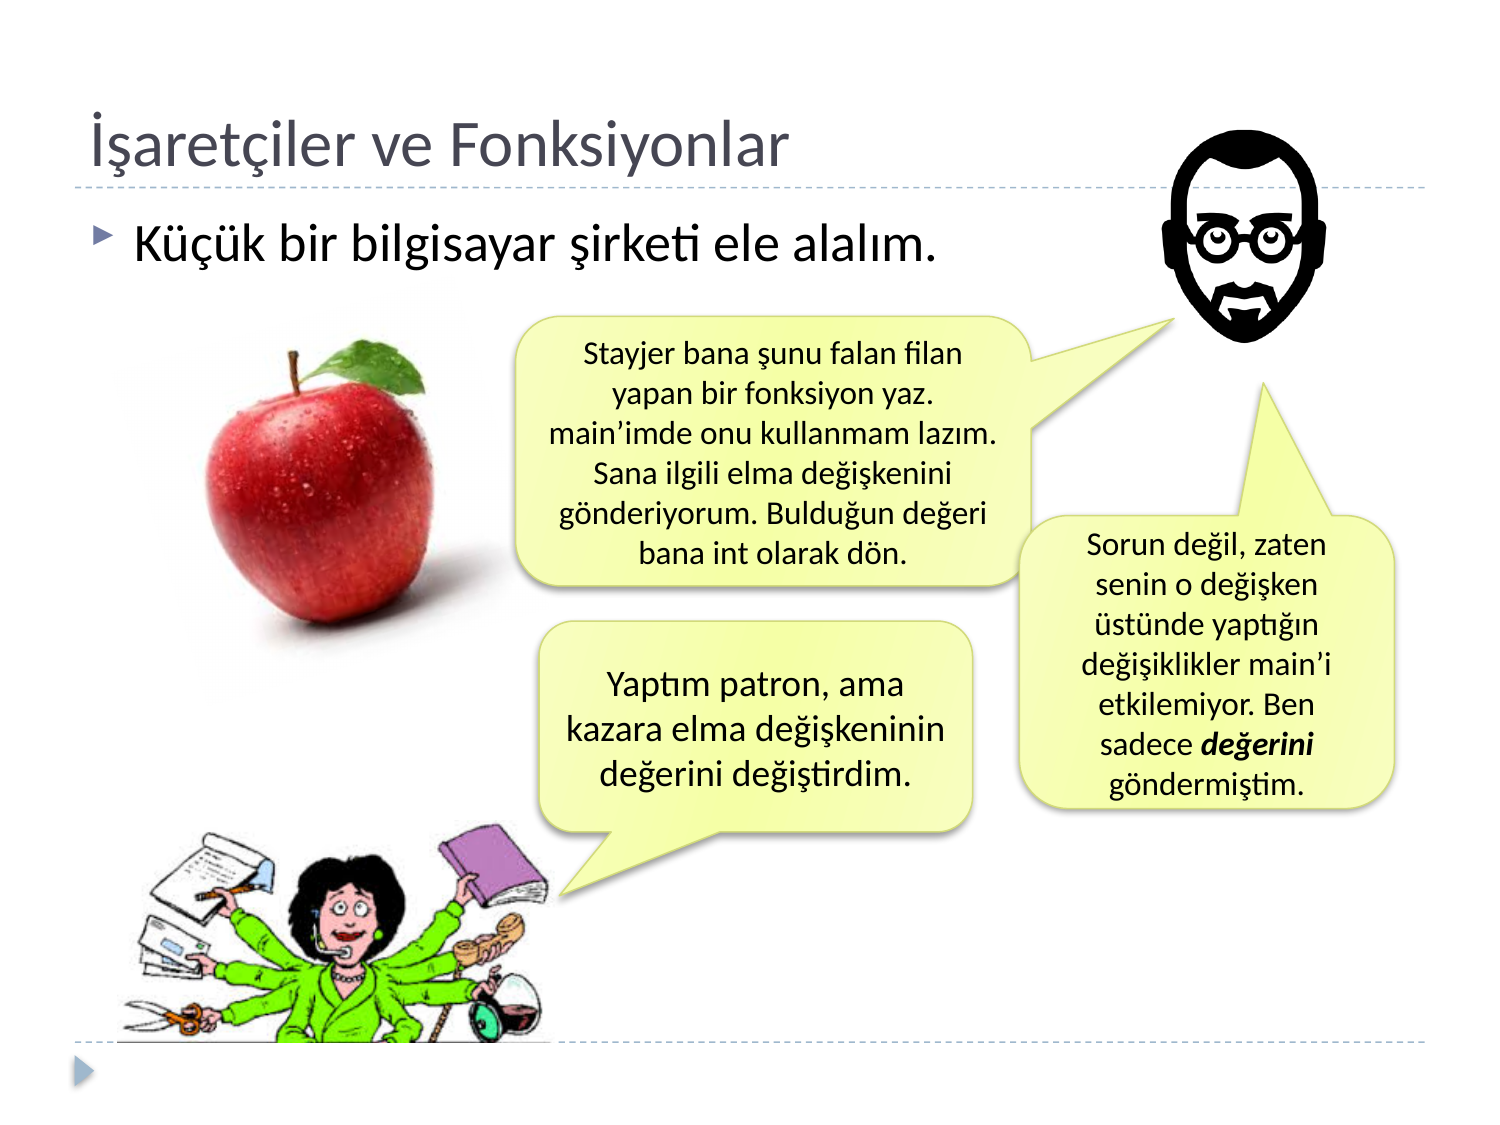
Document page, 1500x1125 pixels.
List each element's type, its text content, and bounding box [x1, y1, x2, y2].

text_box Yaptım patron, ama kazara elma değişkeninin değerini değiştirdim. [538, 620, 974, 896]
text_box Stayjer bana şunu falan filan yapan bir fonksiyon yaz. main’imde onu kullanmam lazım. Sana ilgili elma değişkenini gönderiyorum. Bulduğun değeri bana int olarak dön. [514, 315, 1108, 587]
text_box Sorun değil, zaten senin o değişken üstünde yaptığın değişiklikler main’i etkilemiyor. Ben sadece değerini göndermiştim. [1018, 381, 1396, 810]
picture [116, 820, 558, 1044]
title İşaretçiler ve Fonksiyonlar [75, 24, 1425, 188]
list Küçük bir bilgisayar şirketi ele alalım. [75, 200, 1425, 1010]
picture [113, 275, 548, 705]
picture [1112, 105, 1375, 367]
